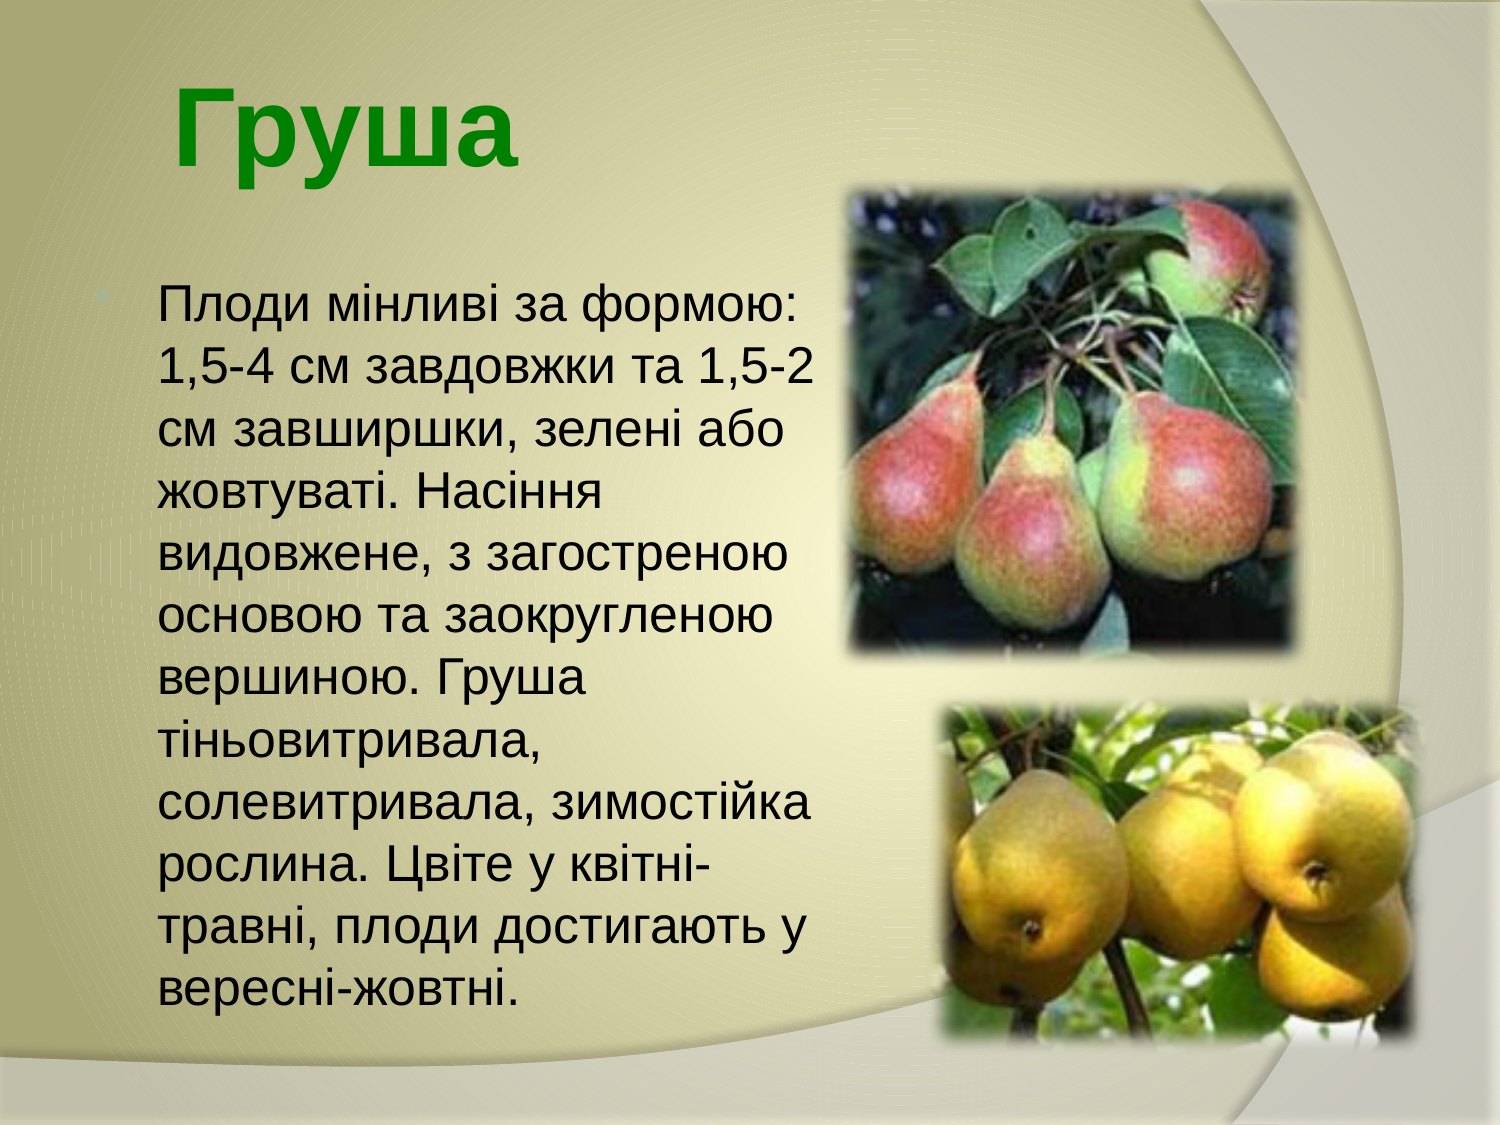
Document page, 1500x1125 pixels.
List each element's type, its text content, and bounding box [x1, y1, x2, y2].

picture [925, 691, 1430, 1055]
picture [831, 175, 1313, 671]
text_box Груша [157, 46, 565, 197]
list Плоди мінливі за формою: 1,5-4 см завдовжки та 1,5-2 см завширшки, зелені або жовтуваті. Насіння видовжене, з загостреною основою та заокругленою вершиною. Груша тіньовитривала, солевитривала, зимостійка рослина. Цвіте у квітні-травні, плоди достигають у вересні-жовтні. [75, 262, 832, 1067]
